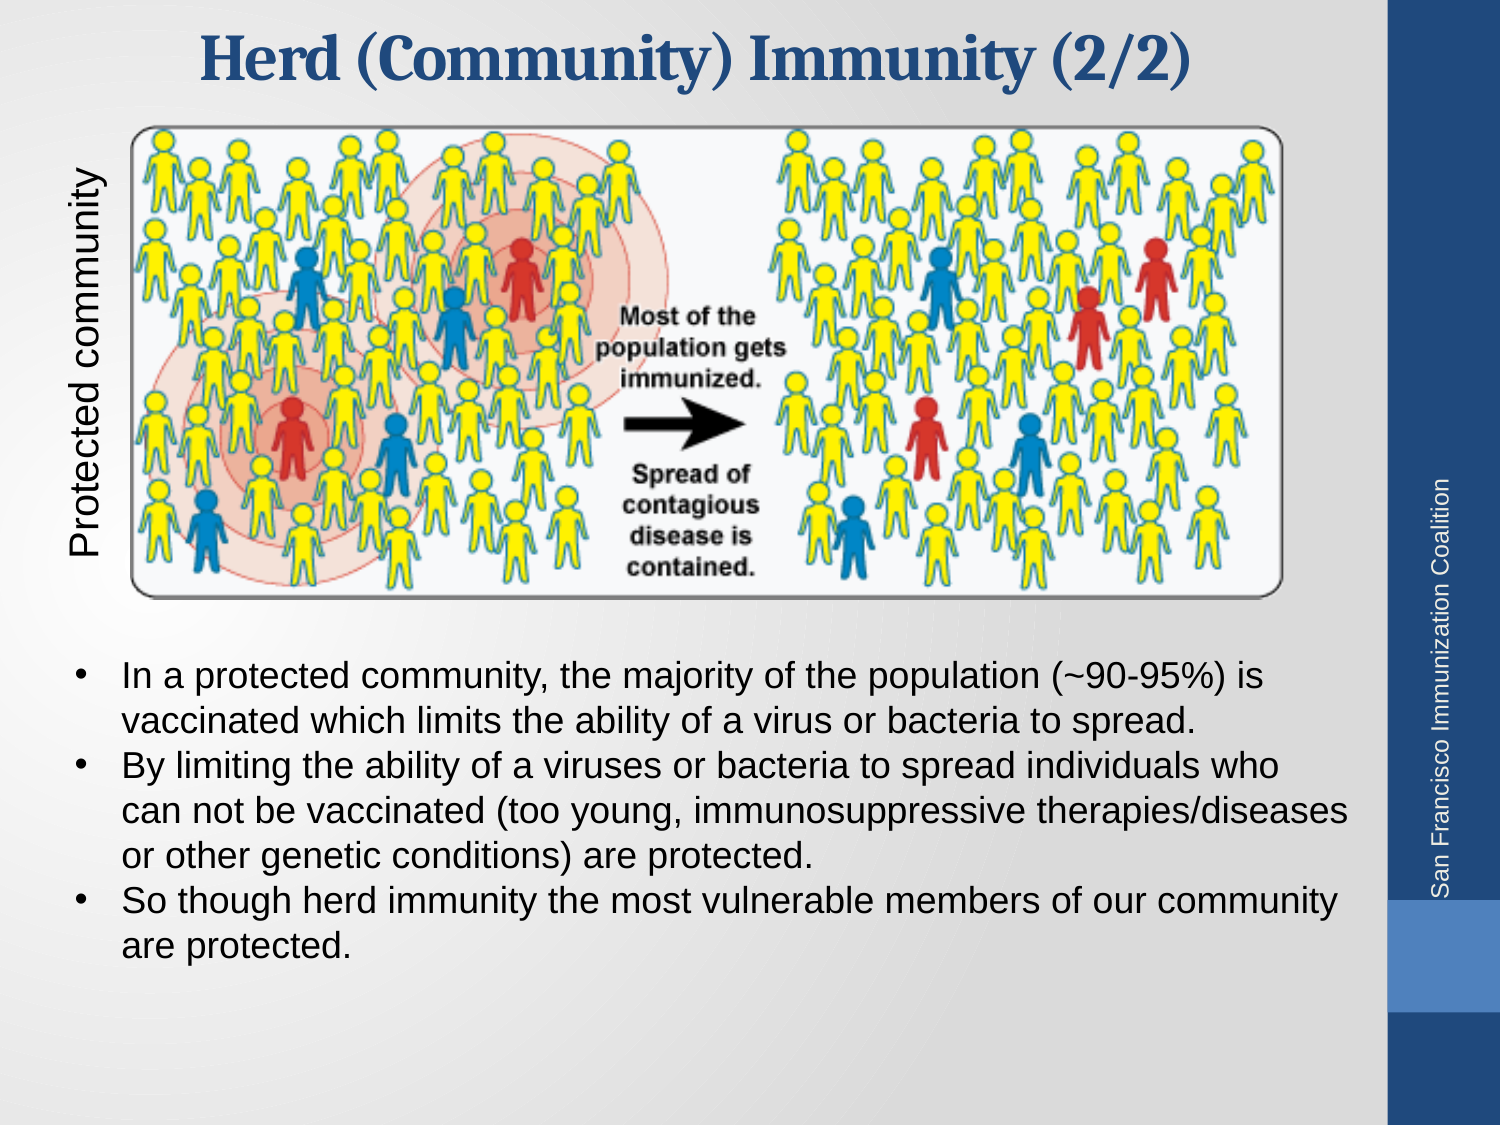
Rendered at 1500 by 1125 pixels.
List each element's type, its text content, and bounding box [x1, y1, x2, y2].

text_box In a protected community, the majority of the population (~90-95%) is vaccinated which limits the ability of a virus or bacteria to spread. By limiting the ability of a viruses or bacteria to spread individuals who can not be vaccinated (too young, immunosuppressive therapies/diseases or other genetic conditions) are protected. So though herd immunity the most vulnerable members of our community are protected. [59, 643, 1366, 974]
text_box Protected community [49, 108, 109, 575]
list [111, 108, 1284, 605]
text_box Herd (Community) Immunity (2/2) [59, 4, 1335, 103]
footer San Francisco Immunization Coalition [1408, 456, 1469, 919]
